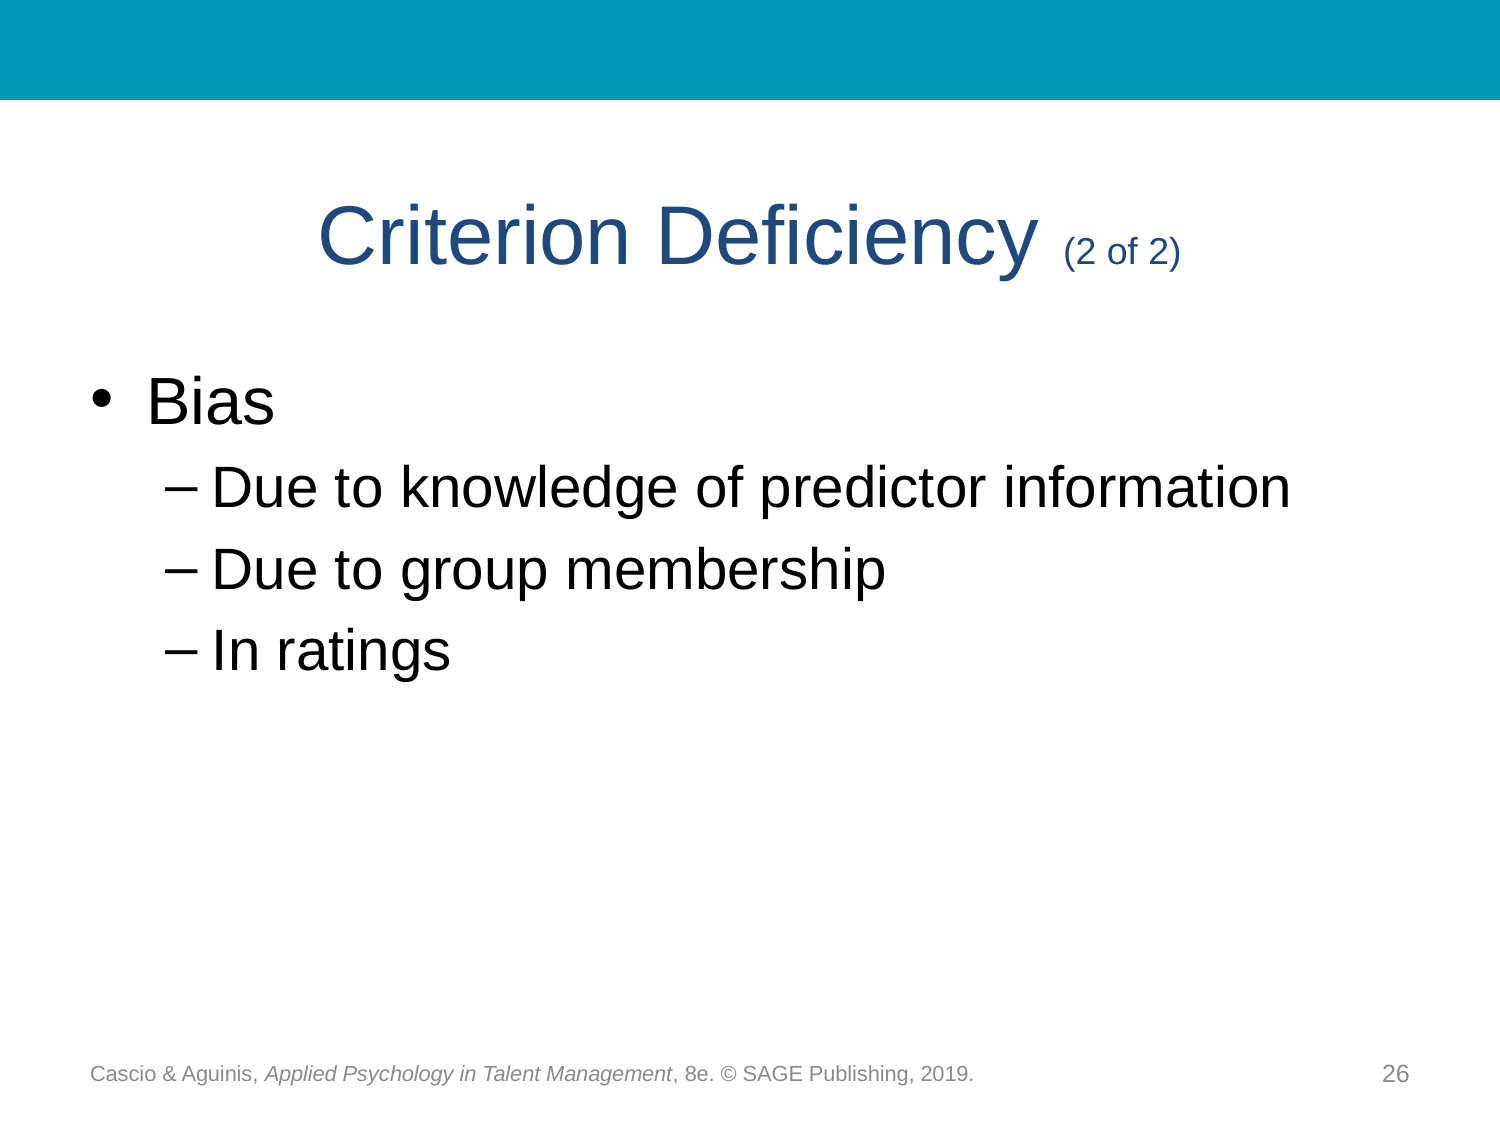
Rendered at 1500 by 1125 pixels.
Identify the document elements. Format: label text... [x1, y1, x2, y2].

footer Cascio & Aguinis, Applied Psychology in Talent Management, 8e. © SAGE Publishing, 2019. [75, 1042, 1313, 1103]
slide_number 26 [1350, 1042, 1425, 1103]
title Criterion Deficiency (2 of 2) [75, 137, 1425, 325]
list Bias Due to knowledge of predictor information Due to group membership In ratings [75, 350, 1425, 1005]
